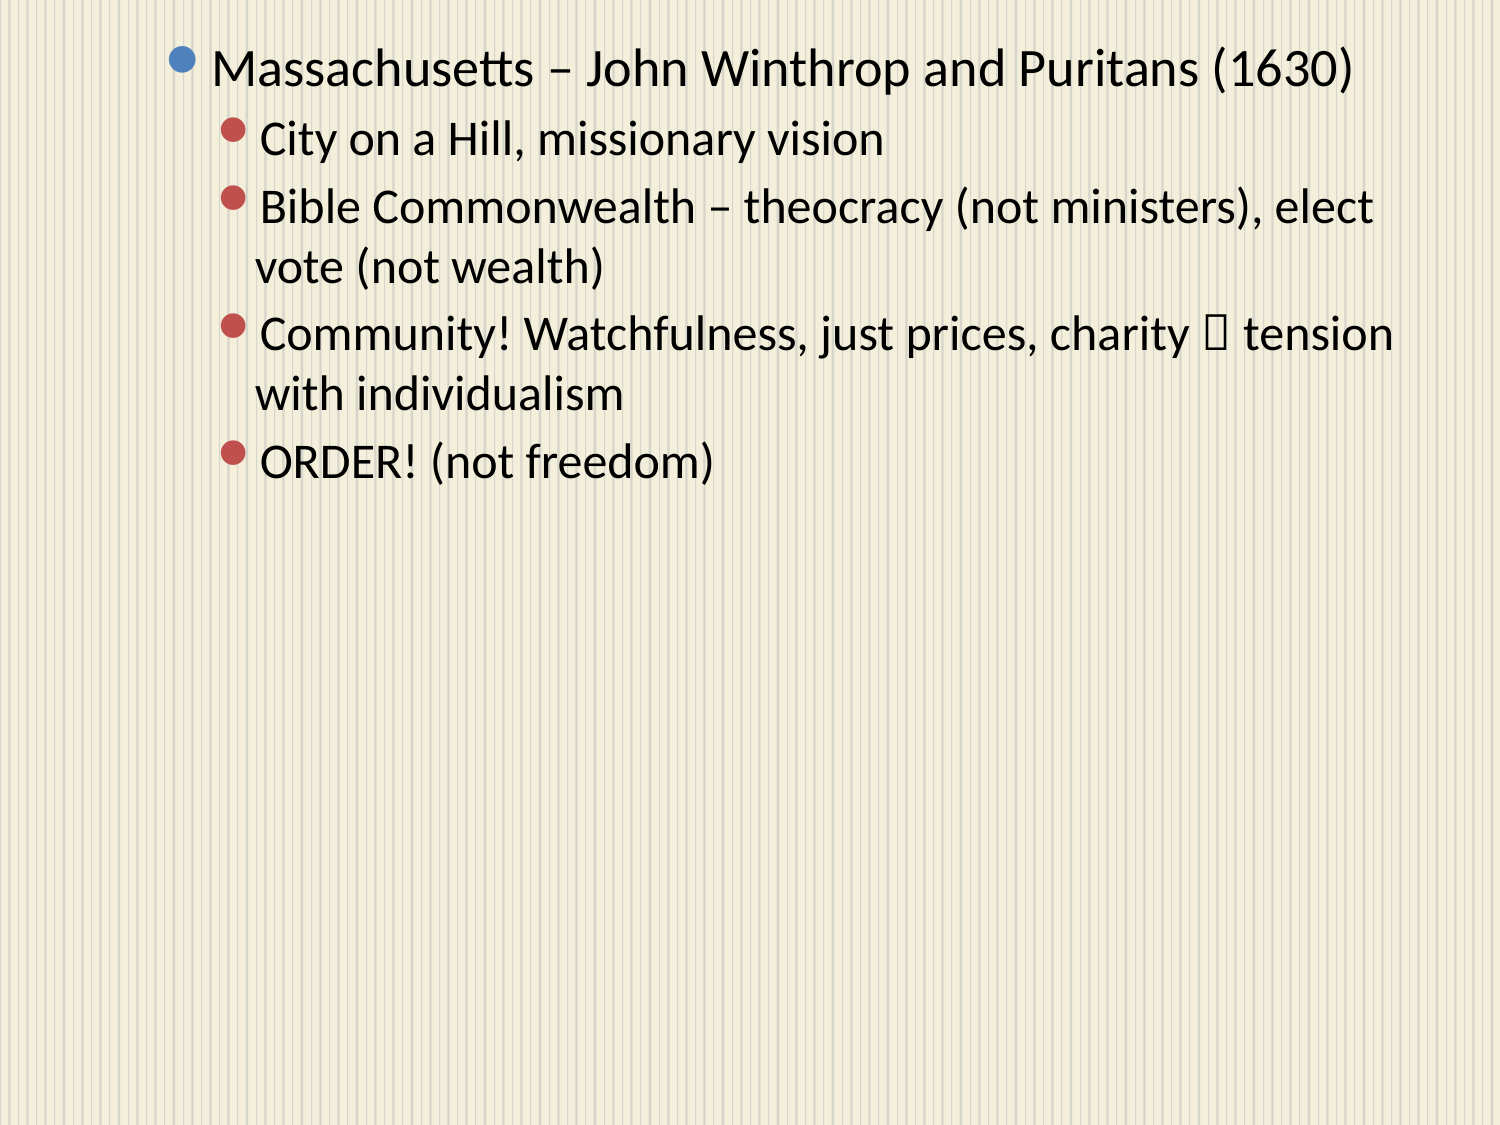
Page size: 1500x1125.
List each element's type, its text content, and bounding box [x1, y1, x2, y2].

list Massachusetts – John Winthrop and Puritans (1630) City on a Hill, missionary vision Bible Commonwealth – theocracy (not ministers), elect vote (not wealth) Community! Watchfulness, just prices, charity  tension with individualism ORDER! (not freedom) [149, 24, 1426, 1101]
